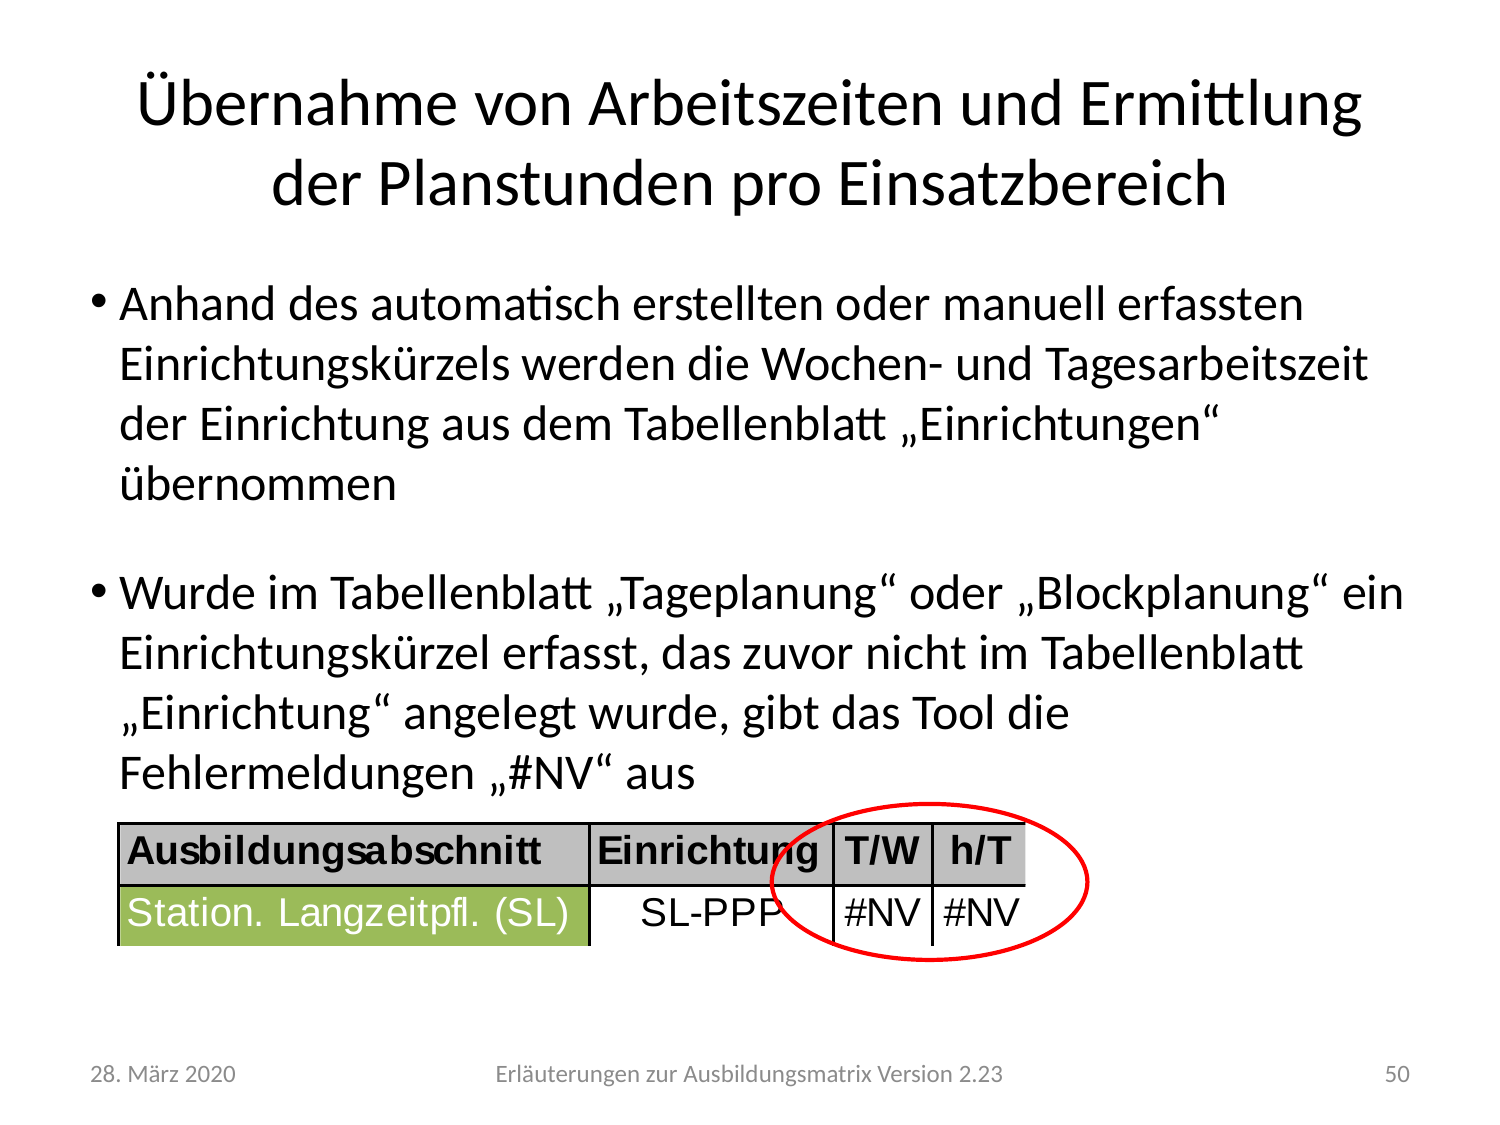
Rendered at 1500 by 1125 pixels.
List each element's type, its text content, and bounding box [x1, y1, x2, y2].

slide_number 28. März 2020 [75, 1042, 383, 1103]
text_box [827, 801, 1090, 945]
title Übernahme von Arbeitszeiten und Ermittlung der Planstunden pro Einsatzbereich [75, 45, 1425, 233]
list Anhand des automatisch erstellten oder manuell erfassten Einrichtungskürzels werden die Wochen- und Tagesarbeitszeit der Einrichtung aus dem Tabellenblatt „Einrichtungen“ übernommen Wurde im Tabellenblatt „Tageplanung“ oder „Blockplanung“ ein Einrichtungskürzel erfasst, das zuvor nicht im Tabellenblatt „Einrichtung“ angelegt wurde, gibt das Tool die Fehlermeldungen „#NV“ aus [75, 262, 1425, 1005]
slide_number 50 [1074, 1042, 1425, 1103]
picture [116, 821, 1026, 949]
footer Erläuterungen zur Ausbildungsmatrix Version 2.23 [383, 1042, 1074, 1103]
text_box [879, 958, 980, 963]
